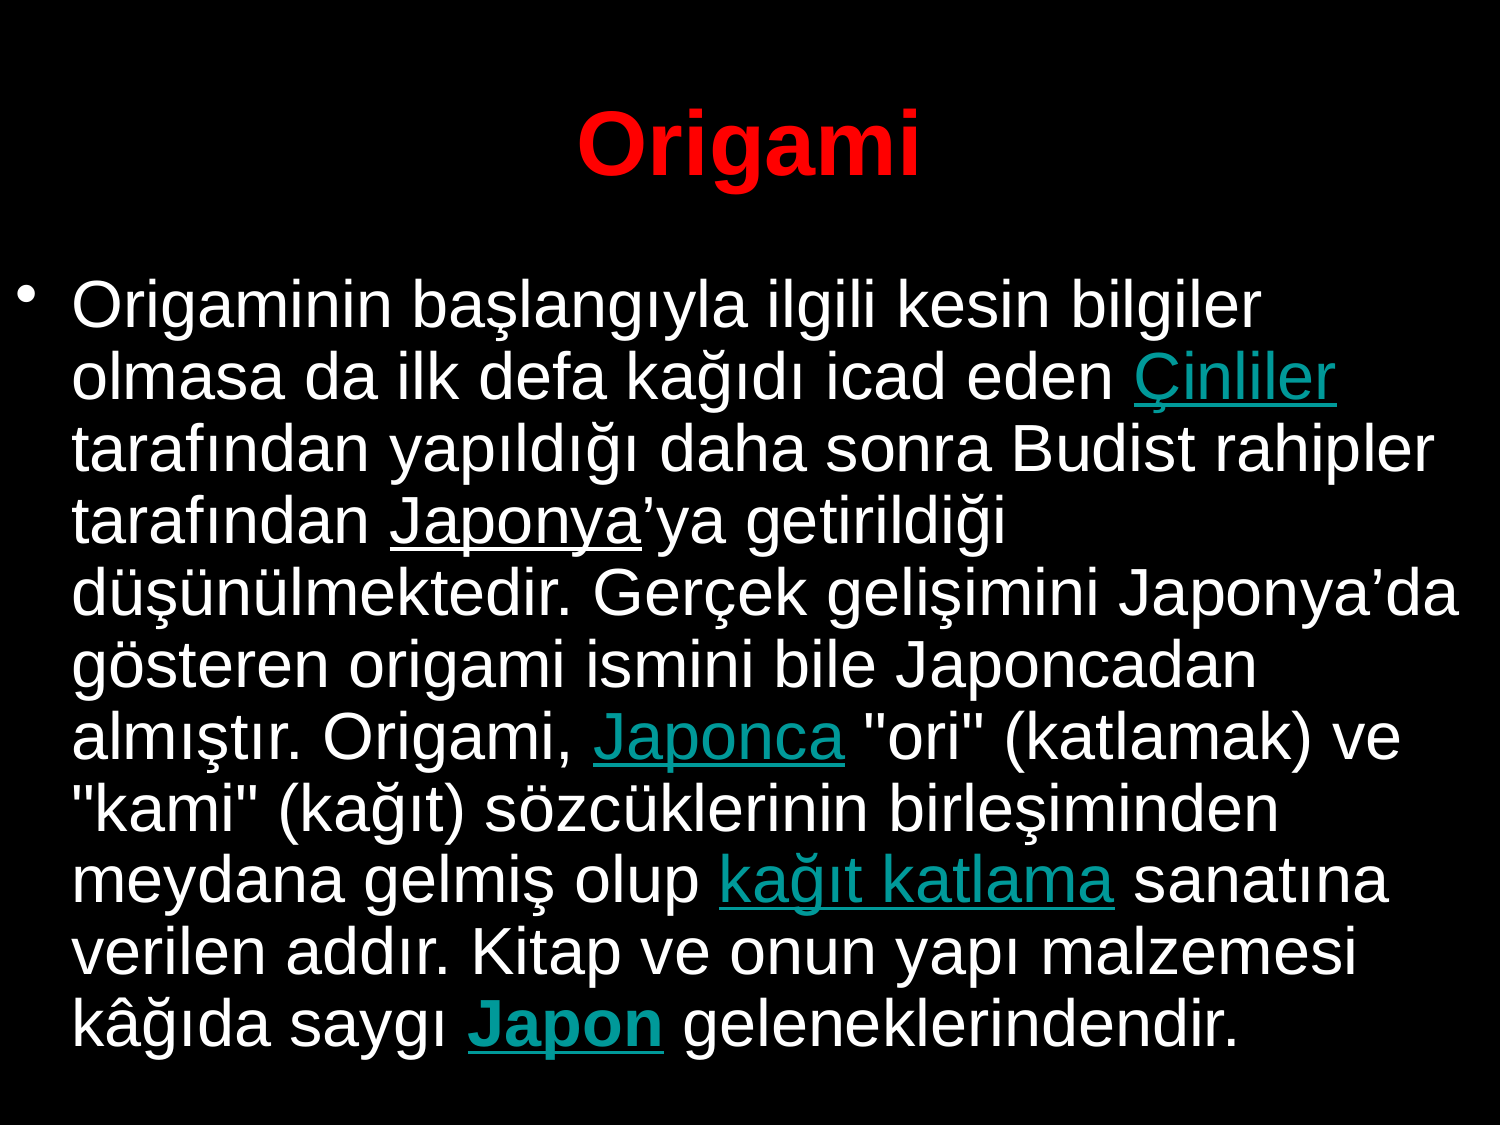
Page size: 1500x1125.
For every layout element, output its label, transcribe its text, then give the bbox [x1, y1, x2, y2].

list Origaminin başlangıyla ilgili kesin bilgiler olmasa da ilk defa kağıdı icad eden Çinliler tarafından yapıldığı daha sonra Budist rahipler tarafından Japonya’ya getirildiği düşünülmektedir. Gerçek gelişimini Japonya’da gösteren origami ismini bile Japoncadan almıştır. Origami, Japonca "ori" (katlamak) ve "kami" (kağıt) sözcüklerinin birleşiminden meydana gelmiş olup kağıt katlama sanatına verilen addır. Kitap ve onun yapı malzemesi kâğıda saygı Japon geleneklerindendir. [0, 262, 1500, 1125]
title Origami [75, 45, 1425, 233]
